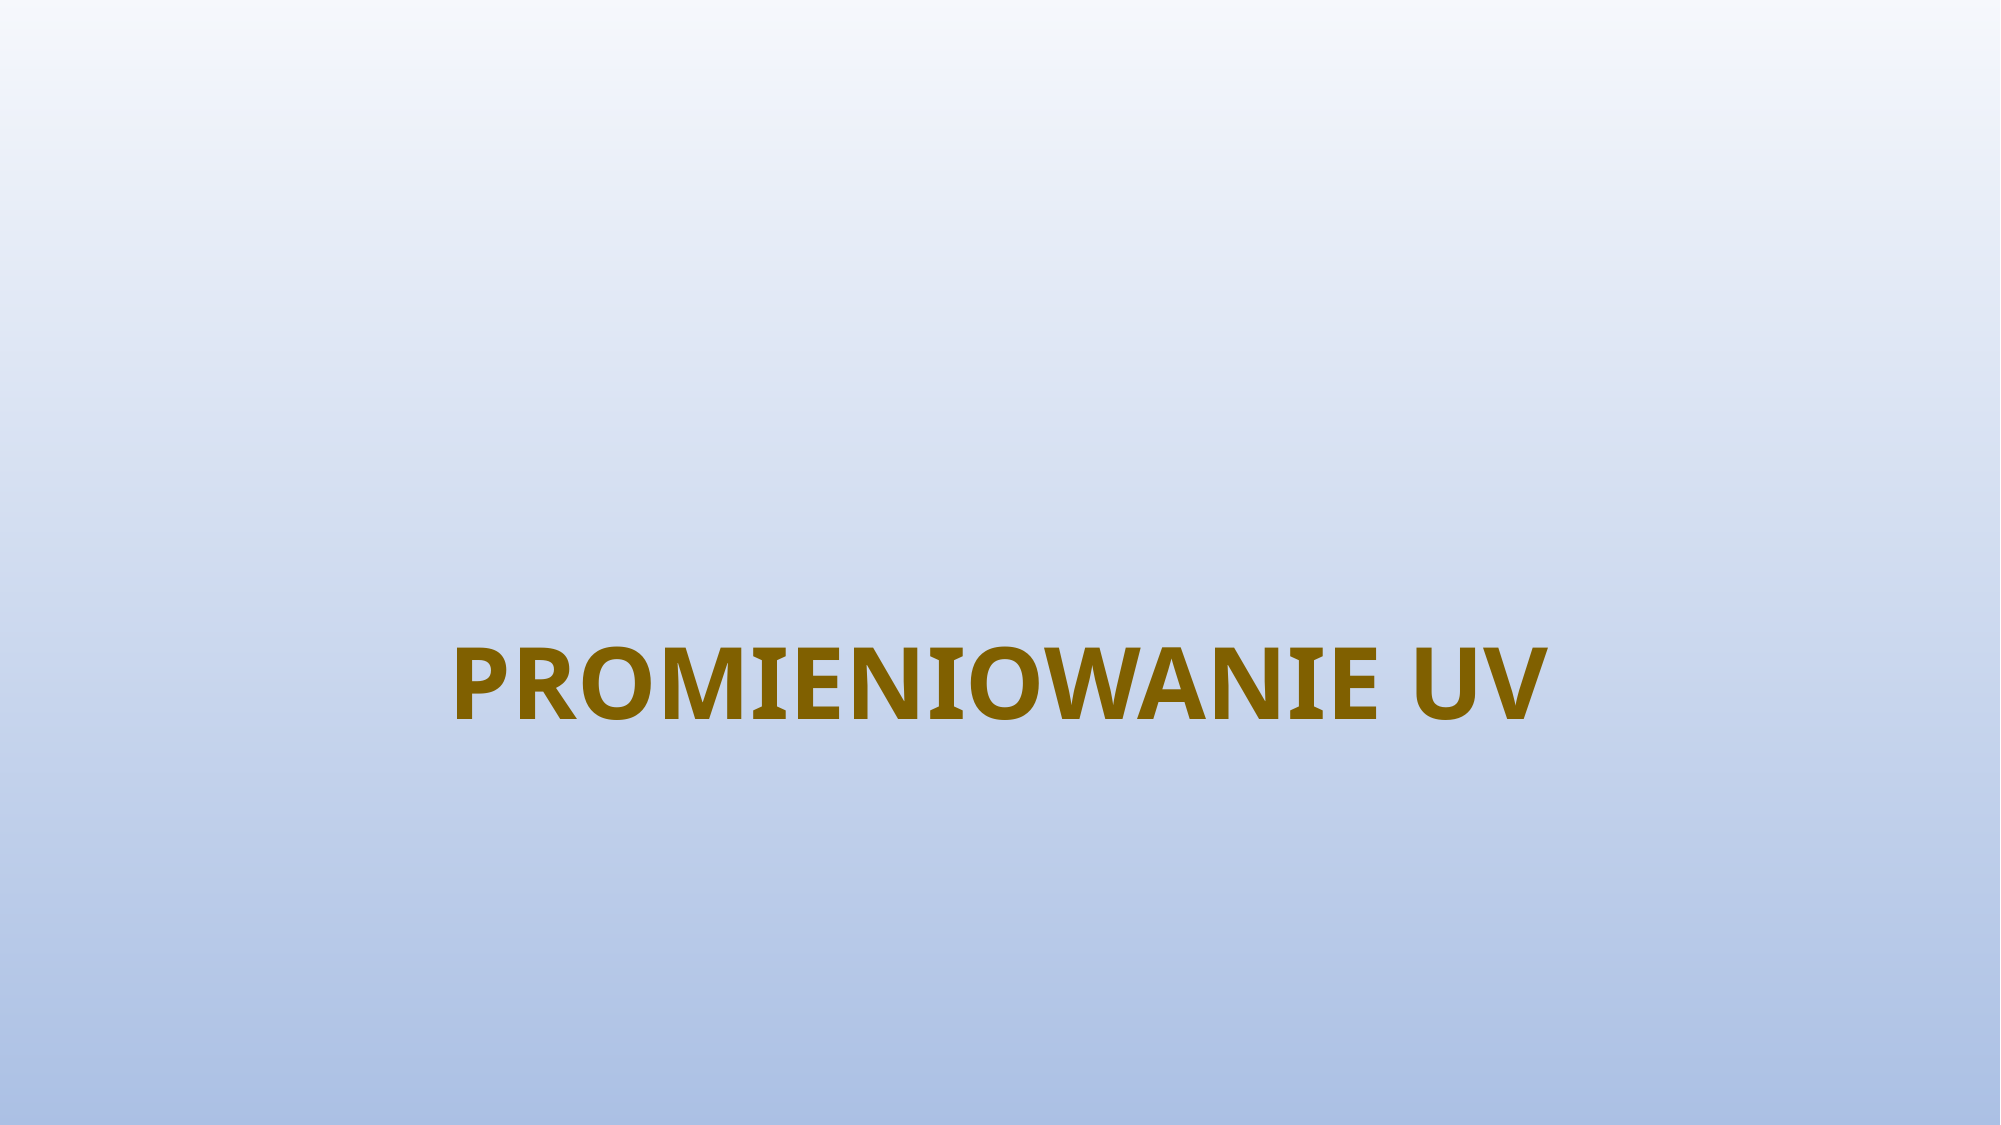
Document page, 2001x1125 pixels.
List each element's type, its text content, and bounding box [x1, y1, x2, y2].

title PROMIENIOWANIE UV [136, 280, 1862, 749]
